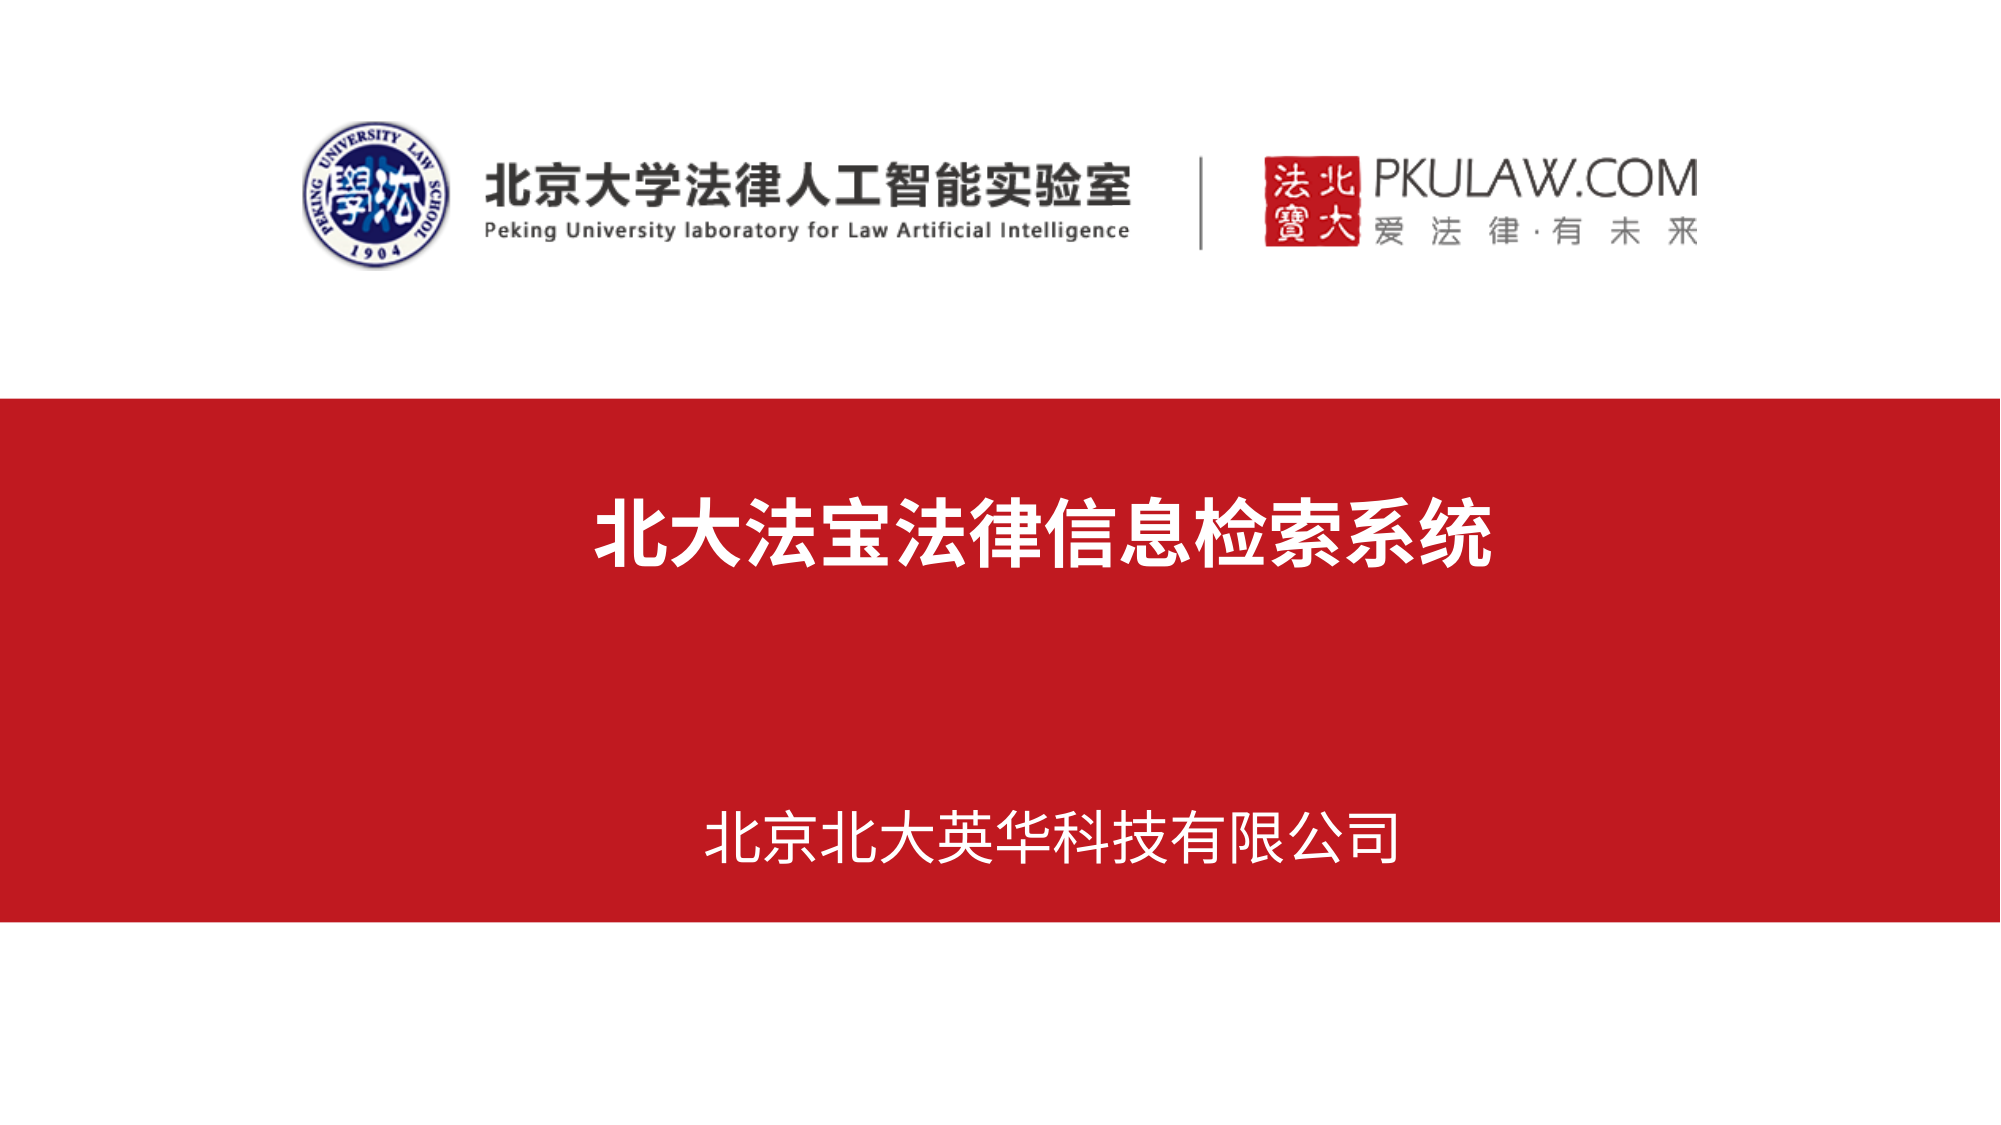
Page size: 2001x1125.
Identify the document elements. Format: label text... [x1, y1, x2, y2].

text_box [0, 398, 2000, 923]
text_box 北京北大英华科技有限公司 [688, 793, 1464, 879]
text_box 北大法宝法律信息检索系统 [356, 479, 1736, 644]
picture [302, 121, 1697, 271]
